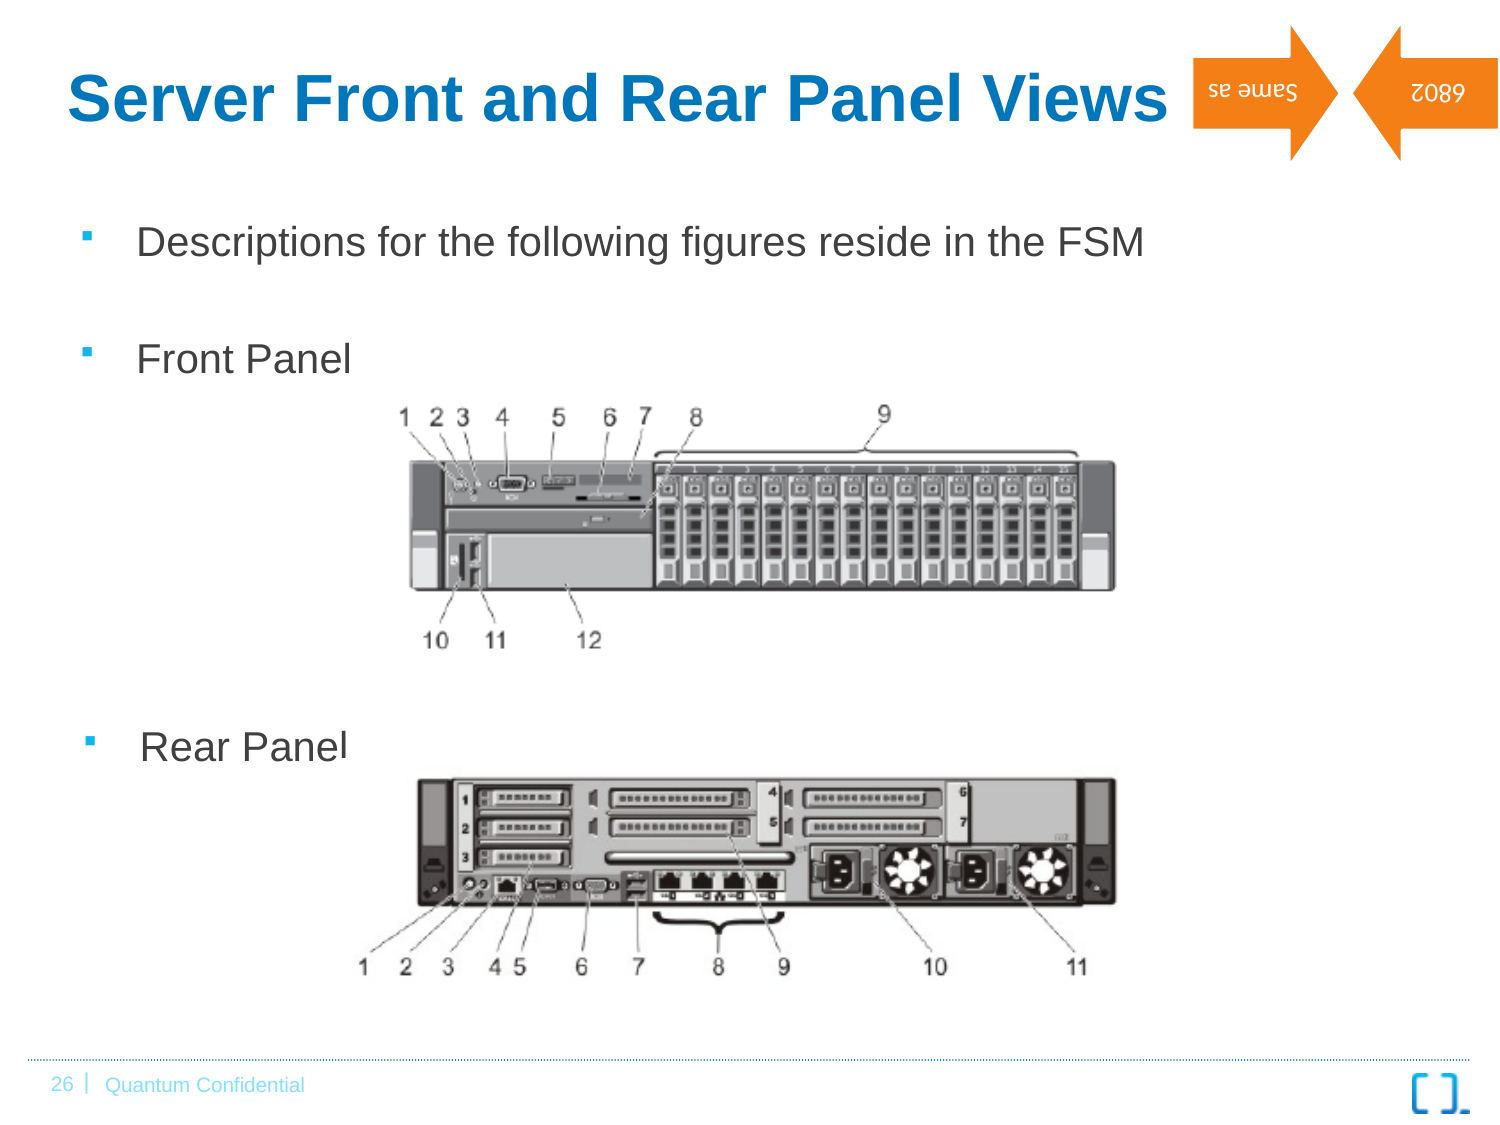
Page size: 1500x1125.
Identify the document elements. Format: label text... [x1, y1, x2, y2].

picture [1412, 1073, 1470, 1114]
picture [354, 388, 1140, 664]
picture [340, 757, 1151, 986]
text_box Rear Panel [68, 712, 1416, 803]
title Server Front and Rear Panel Views [52, 42, 1185, 148]
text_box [1190, 0, 1500, 187]
list Descriptions for the following figures reside in the FSM Front Panel [64, 207, 1413, 448]
